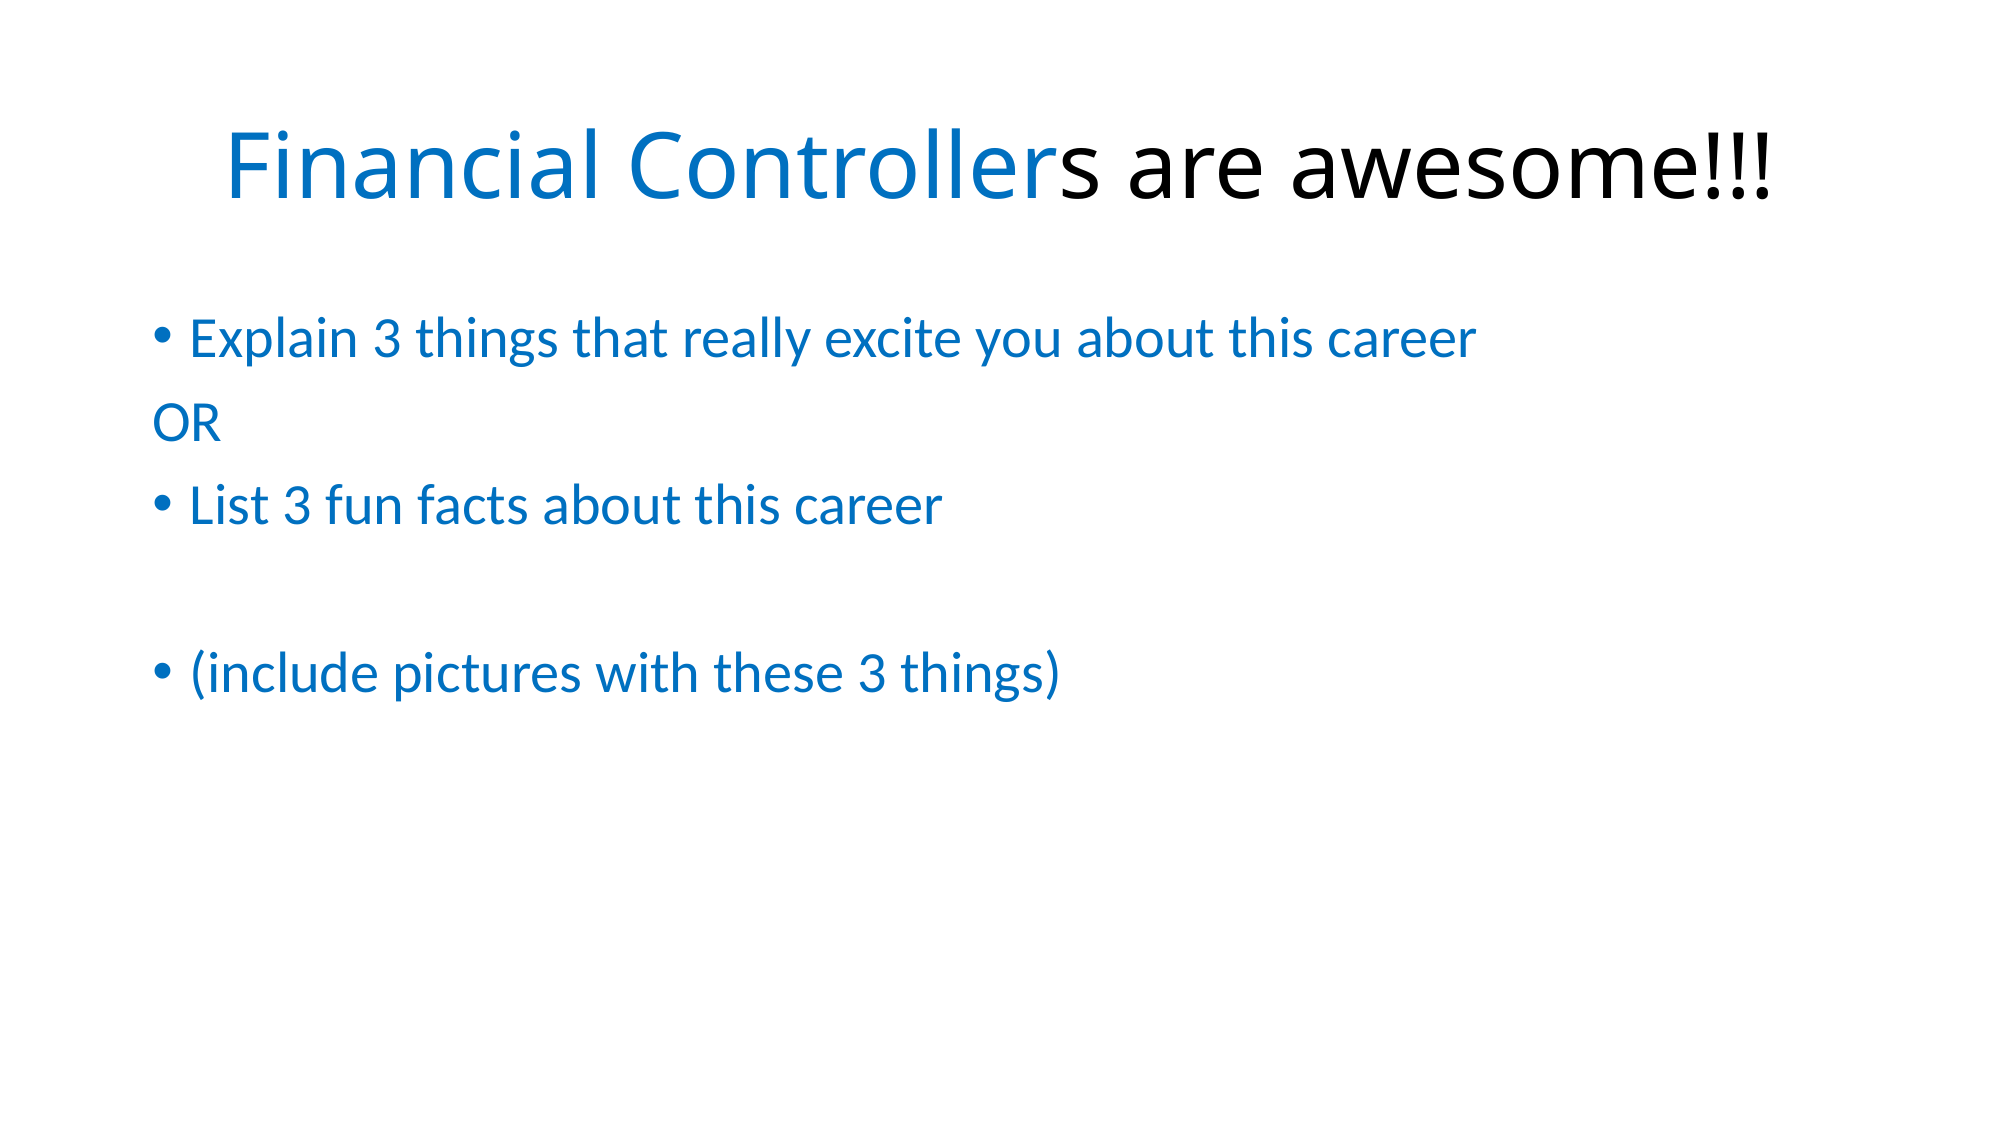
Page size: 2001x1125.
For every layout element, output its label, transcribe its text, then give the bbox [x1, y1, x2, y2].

list Explain 3 things that really excite you about this career OR List 3 fun facts about this career (include pictures with these 3 things) [137, 299, 1863, 1014]
title Financial Controllers are awesome!!! [137, 59, 1863, 278]
